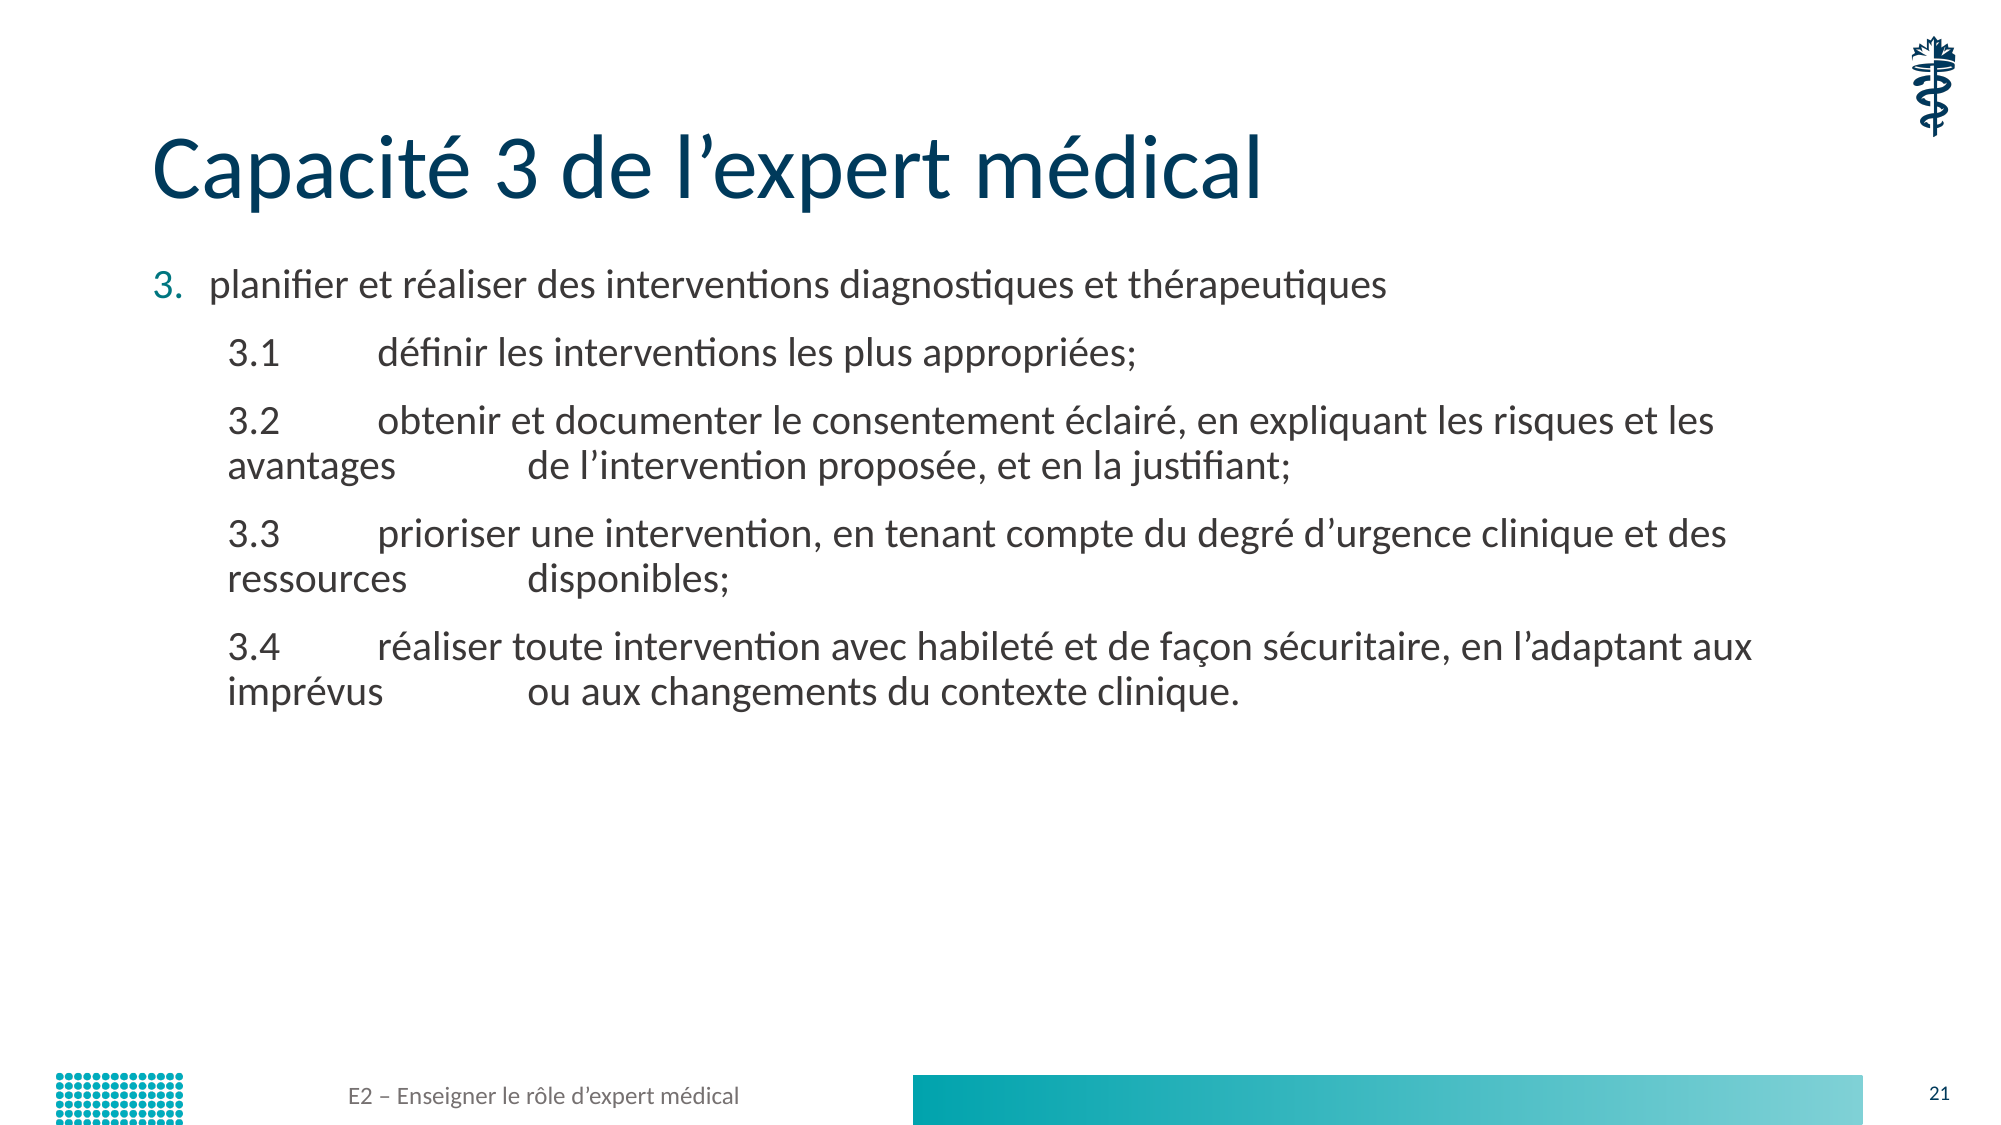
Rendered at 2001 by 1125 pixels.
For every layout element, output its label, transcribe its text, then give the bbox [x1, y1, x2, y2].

slide_number 21 [1862, 1071, 1966, 1124]
footer E2 – Enseigner le rôle d’expert médical [211, 1071, 877, 1124]
list planifier et réaliser des interventions diagnostiques et thérapeutiques 3.1 définir les interventions les plus appropriées; 3.2 obtenir et documenter le consentement éclairé, en expliquant les risques et les avantages de l’intervention proposée, et en la justifiant; 3.3 prioriser une intervention, en tenant compte du degré d’urgence clinique et des ressources disponibles; 3.4 réaliser toute intervention avec habileté et de façon sécuritaire, en l’adaptant aux imprévus ou aux changements du contexte clinique. [137, 255, 1863, 1058]
title Capacité 3 de l’expert médical [137, 59, 1863, 255]
picture [1899, 24, 1968, 149]
picture [52, 1071, 186, 1125]
